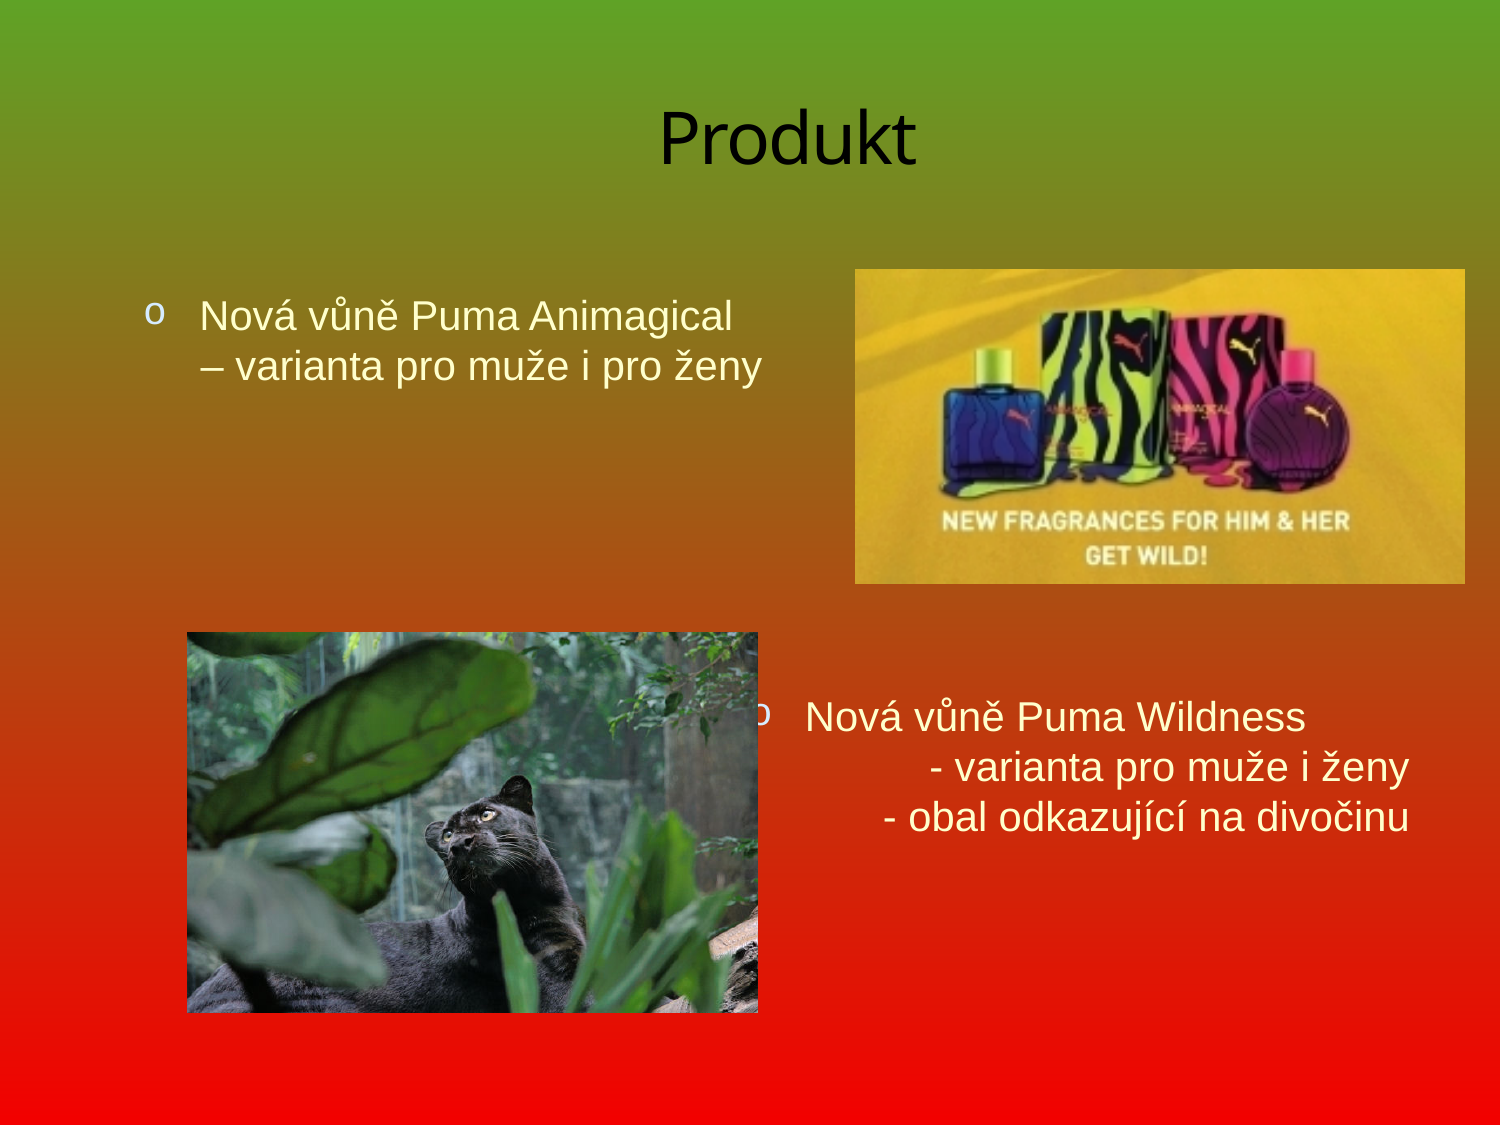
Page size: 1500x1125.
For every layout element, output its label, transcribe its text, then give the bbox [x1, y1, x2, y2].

title Produkt [150, 83, 1425, 234]
picture [187, 632, 759, 1013]
picture [854, 269, 1466, 585]
list Nová vůně Puma Animagical – varianta pro muže i pro ženy Nová vůně Puma Wildness - varianta pro muže i ženy - obal odkazující na divočinu [117, 93, 1425, 1043]
